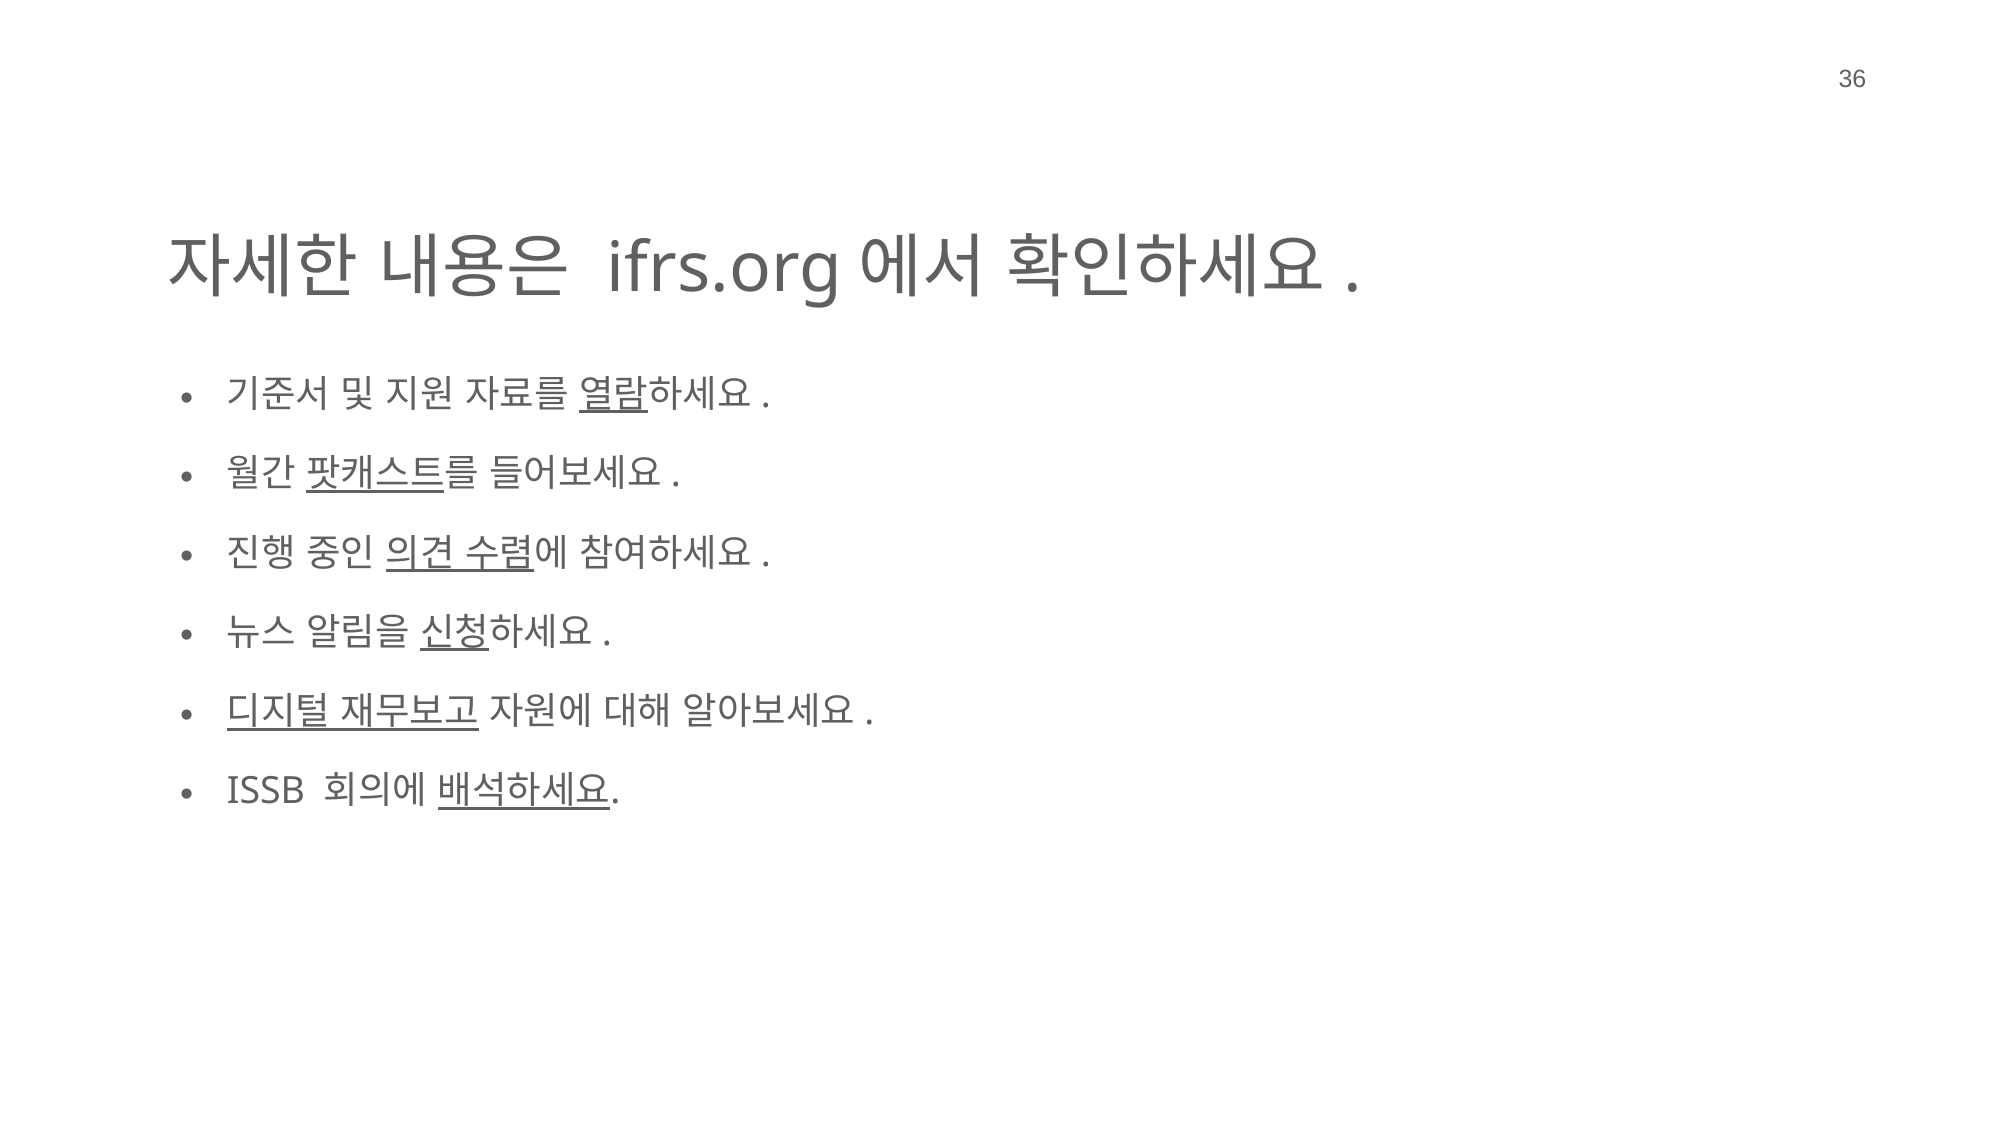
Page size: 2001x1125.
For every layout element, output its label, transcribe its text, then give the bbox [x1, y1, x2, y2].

text_box 36 [1838, 62, 1939, 105]
text_box 자세한 내용은 ifrs.org에서 확인하세요. [167, 221, 1965, 385]
text_box 기준서 및 지원 자료를 열람하세요. 월간 팟캐스트를 들어보세요. 진행 중인 의견 수렴에 참여하세요. 뉴스 알림을 신청하세요. 디지털 재무보고 자원에 대해 알아보세요. ISSB 회의에 배석하세요. [165, 362, 1065, 931]
